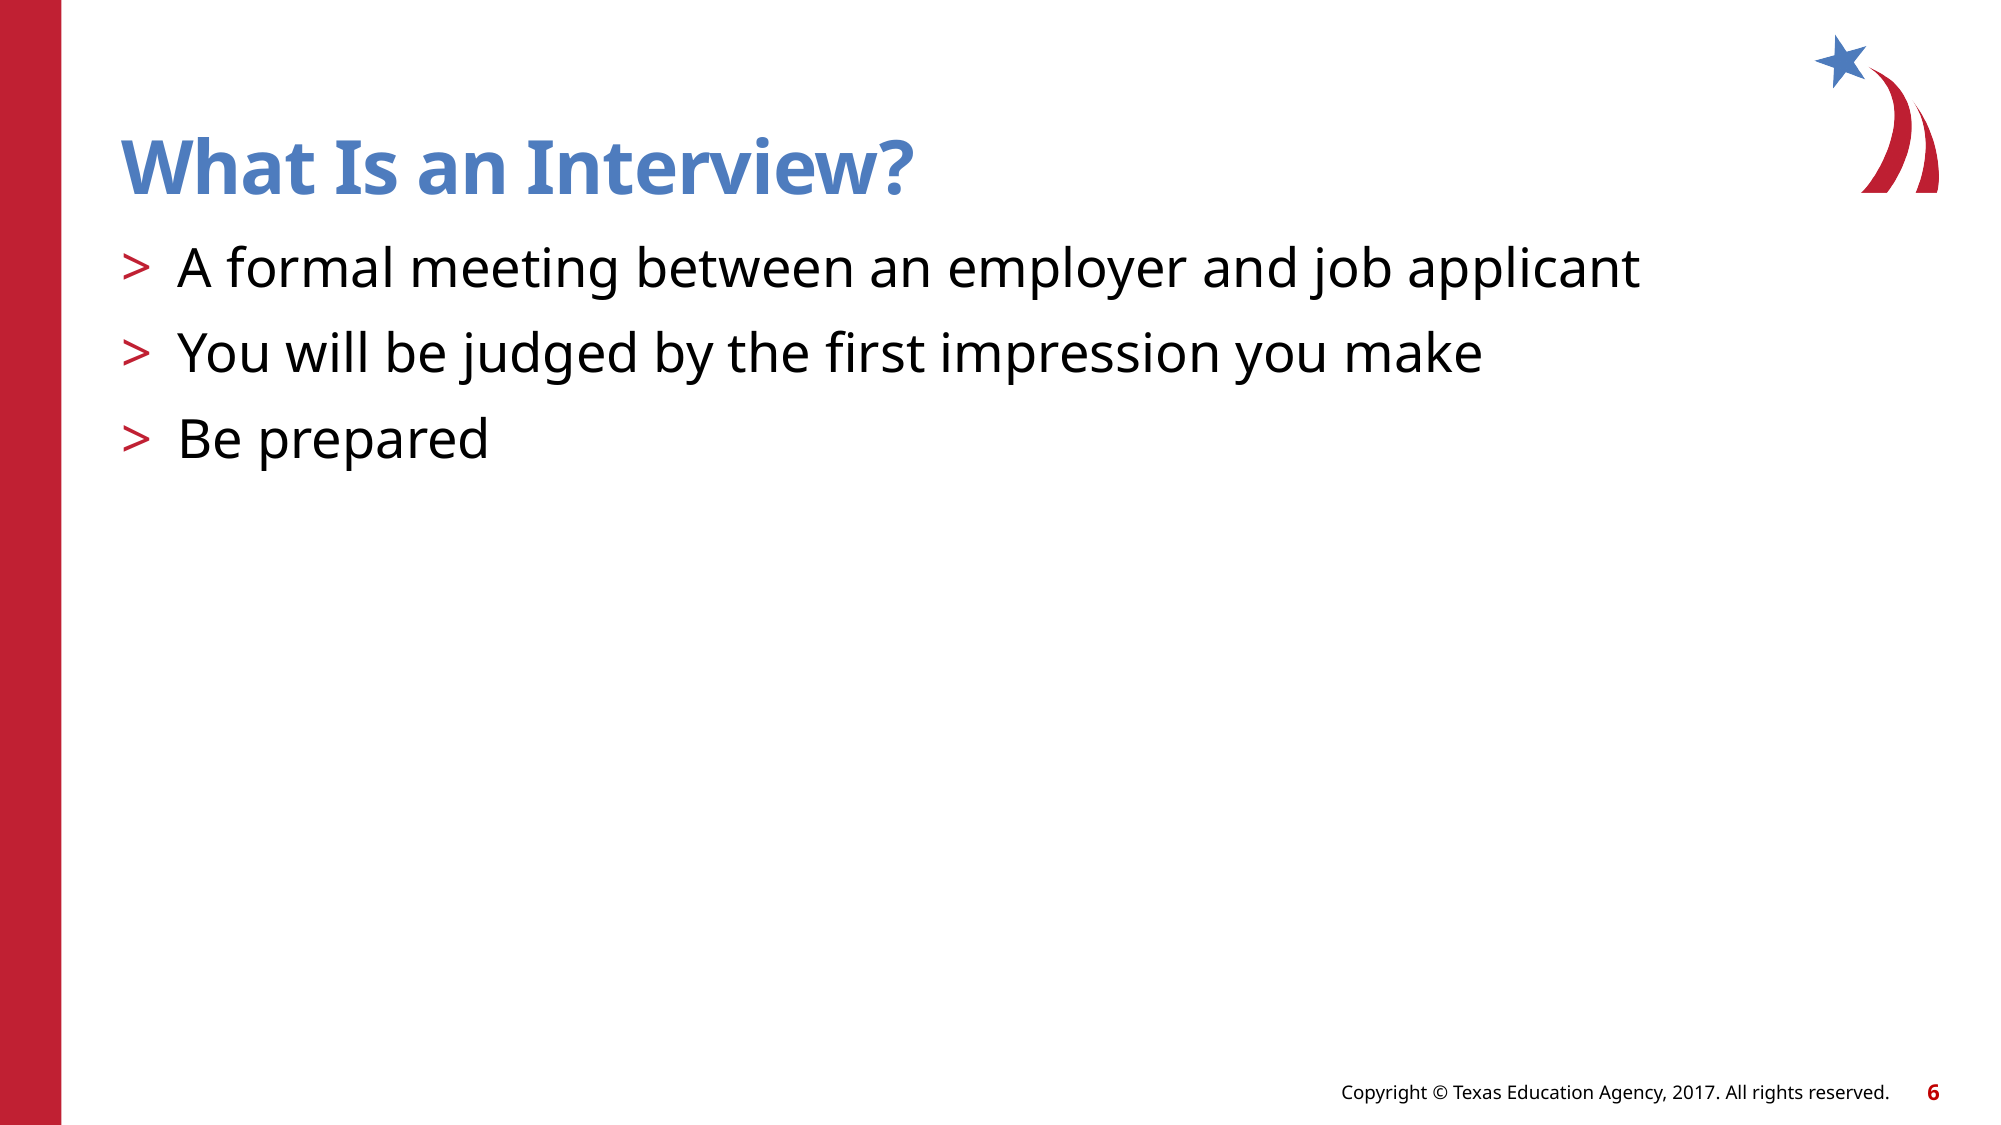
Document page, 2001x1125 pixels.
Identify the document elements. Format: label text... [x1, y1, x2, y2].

title What Is an Interview? [121, 66, 1772, 211]
picture [1814, 34, 1939, 193]
list A formal meeting between an employer and job applicant You will be judged by the first impression you make Be prepared [121, 233, 1936, 1010]
